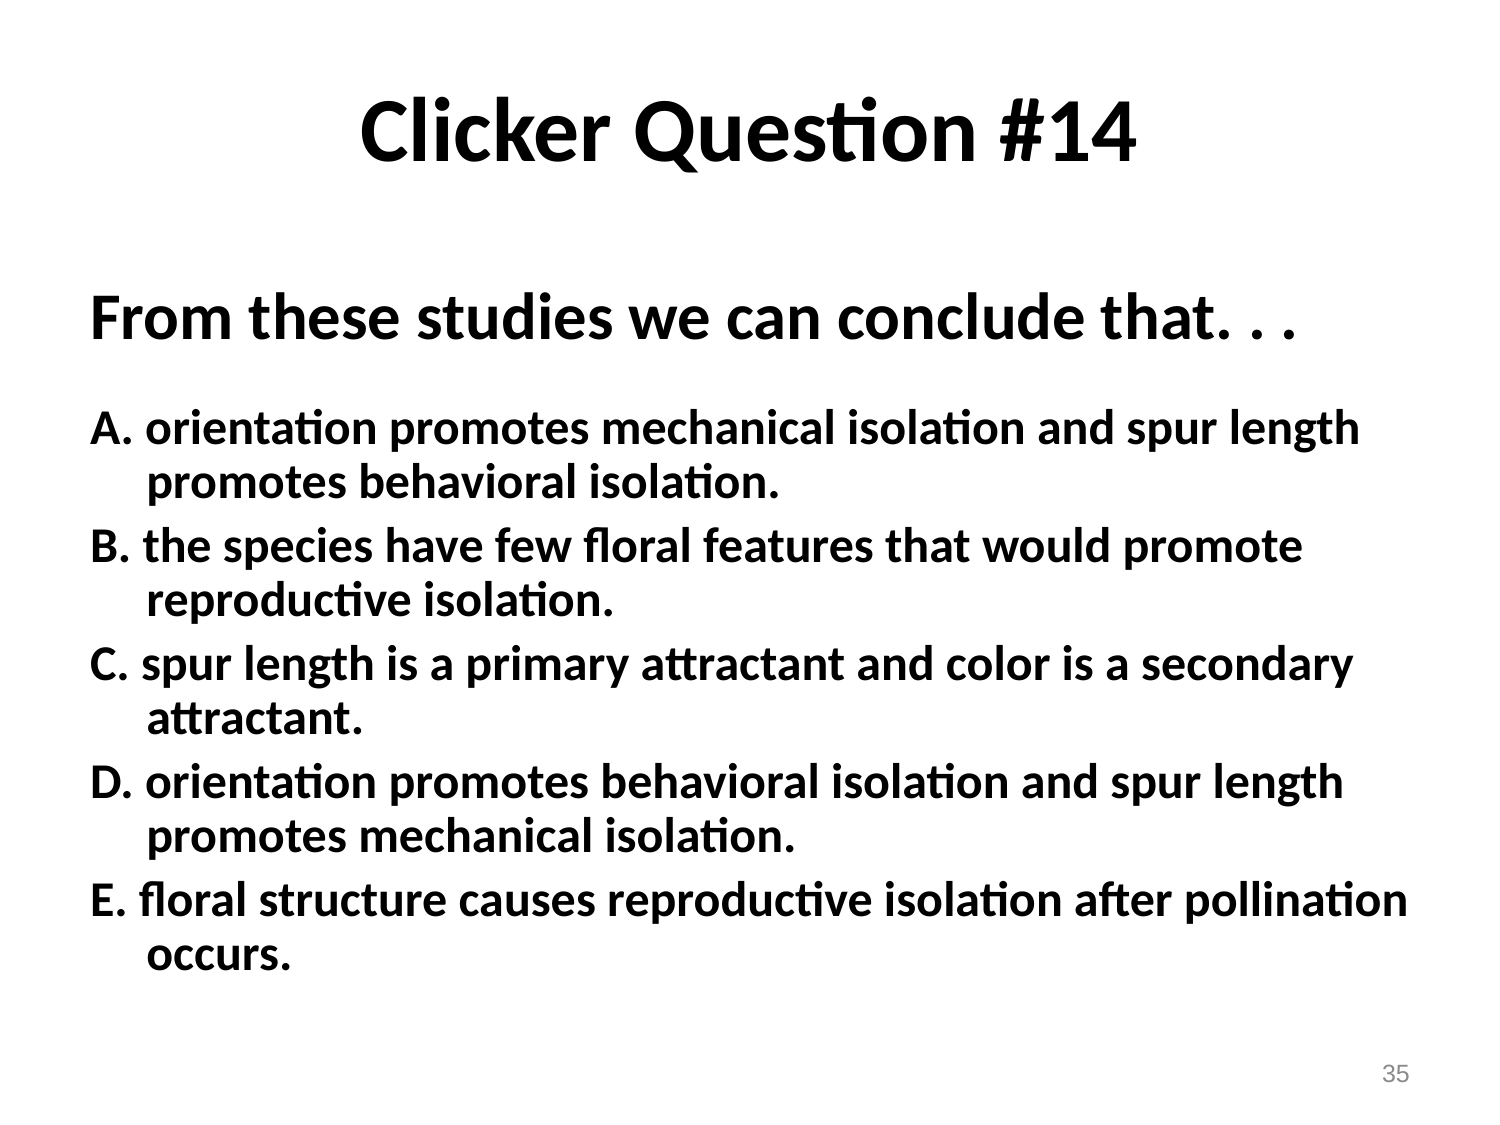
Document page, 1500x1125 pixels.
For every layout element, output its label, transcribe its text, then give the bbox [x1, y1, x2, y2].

list From these studies we can conclude that. . . A. orientation promotes mechanical isolation and spur length promotes behavioral isolation. B. the species have few floral features that would promote reproductive isolation. C. spur length is a primary attractant and color is a secondary attractant. D. orientation promotes behavioral isolation and spur length promotes mechanical isolation. E. floral structure causes reproductive isolation after pollination occurs. [74, 274, 1426, 1018]
slide_number 35 [1074, 1042, 1425, 1103]
title Clicker Question #14 [0, 0, 1500, 251]
